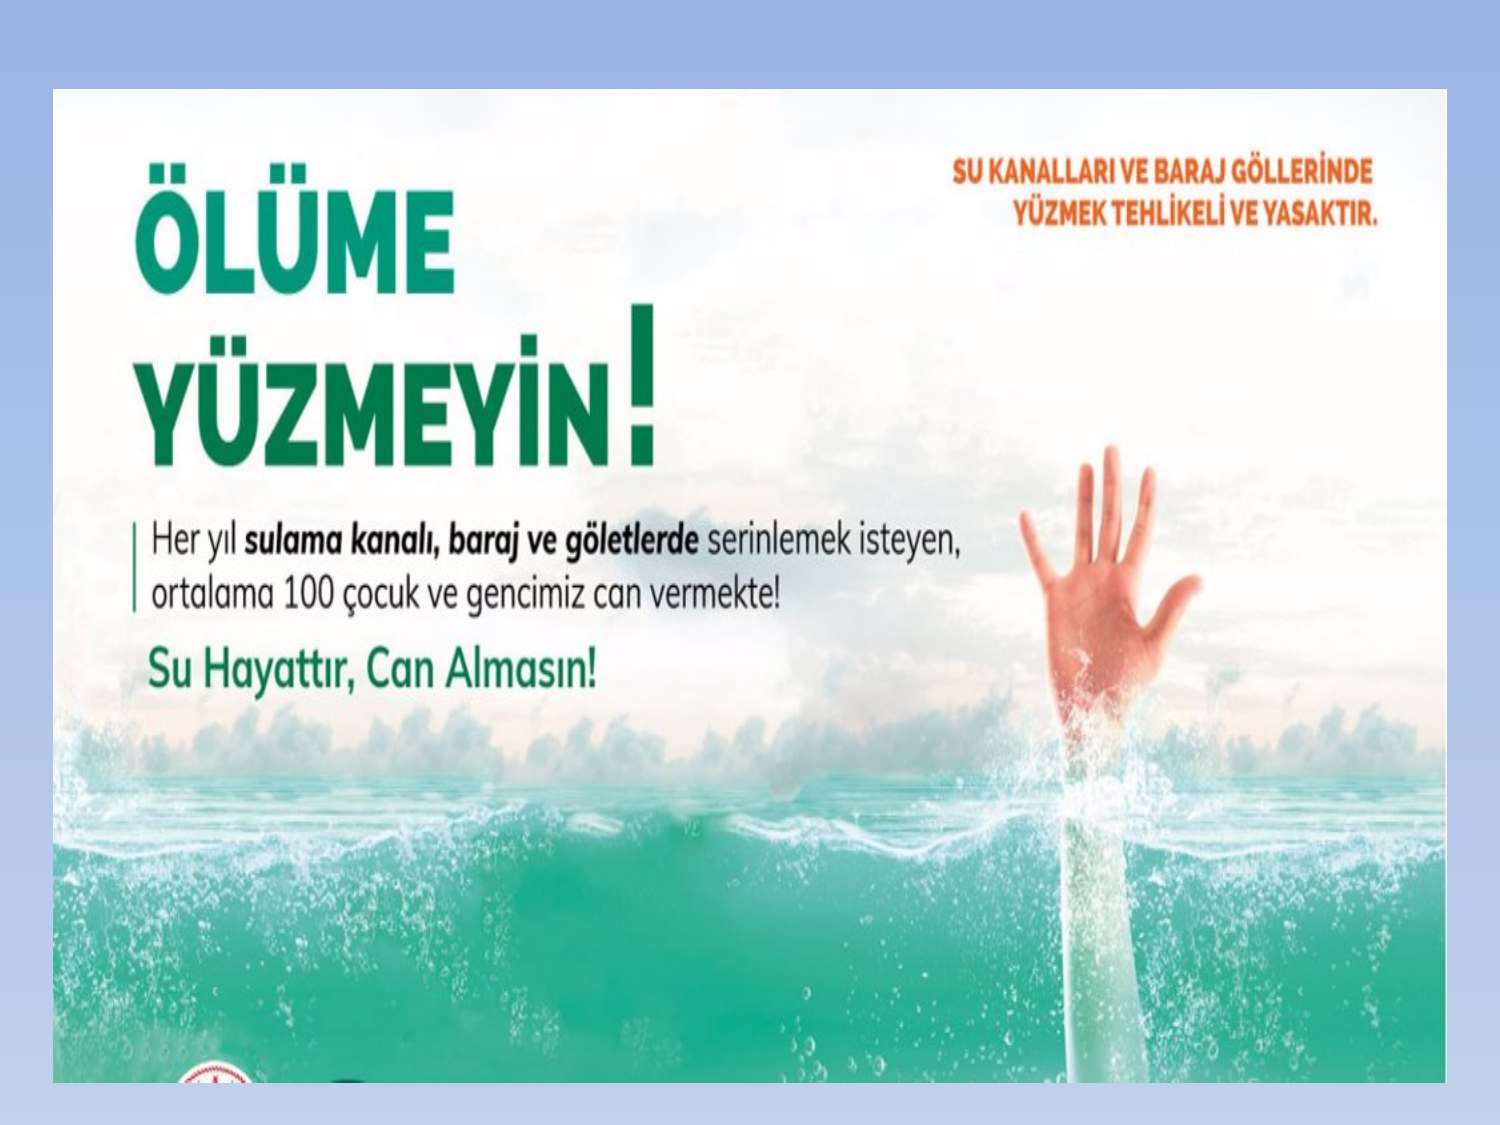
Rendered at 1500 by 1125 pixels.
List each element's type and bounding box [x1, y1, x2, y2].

picture [52, 89, 1448, 1083]
